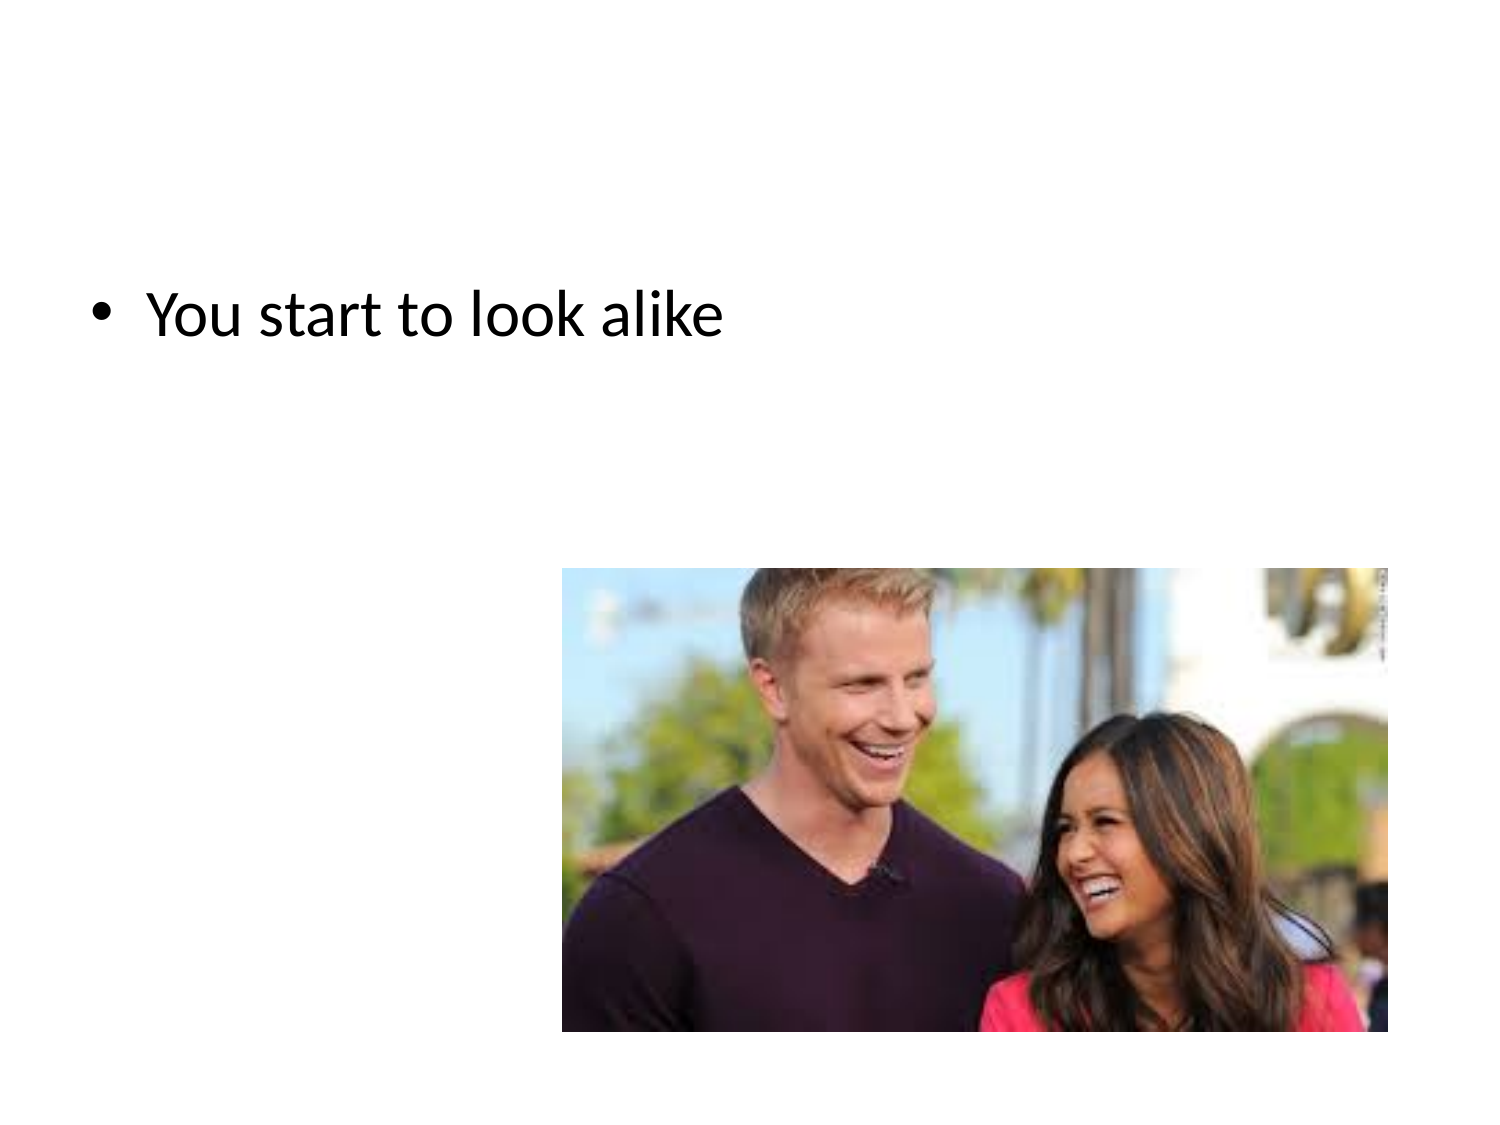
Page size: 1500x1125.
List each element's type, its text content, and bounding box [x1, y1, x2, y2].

picture [562, 568, 1388, 1033]
list You start to look alike [75, 262, 1425, 1005]
